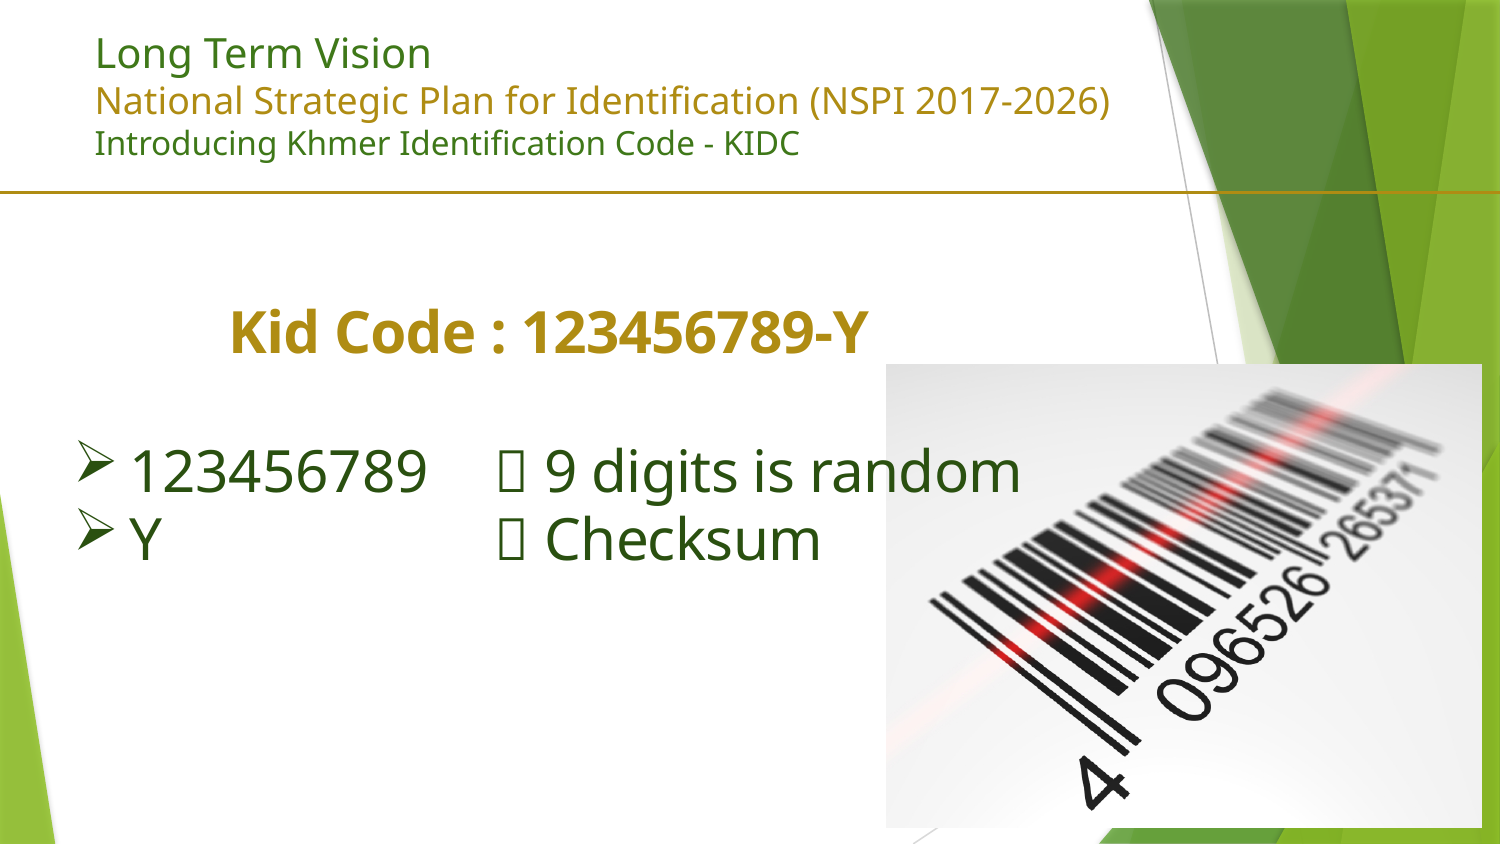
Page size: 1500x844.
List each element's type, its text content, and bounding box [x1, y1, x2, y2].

picture [886, 364, 1482, 829]
text_box Kid Code : 123456789-Y 123456789  9 digits is random Y  Checksum [58, 287, 1038, 650]
title Long Term Vision National Strategic Plan for Identification (NSPI 2017-2026) Introducing Khmer Identification Code - KIDC [83, 15, 1141, 134]
